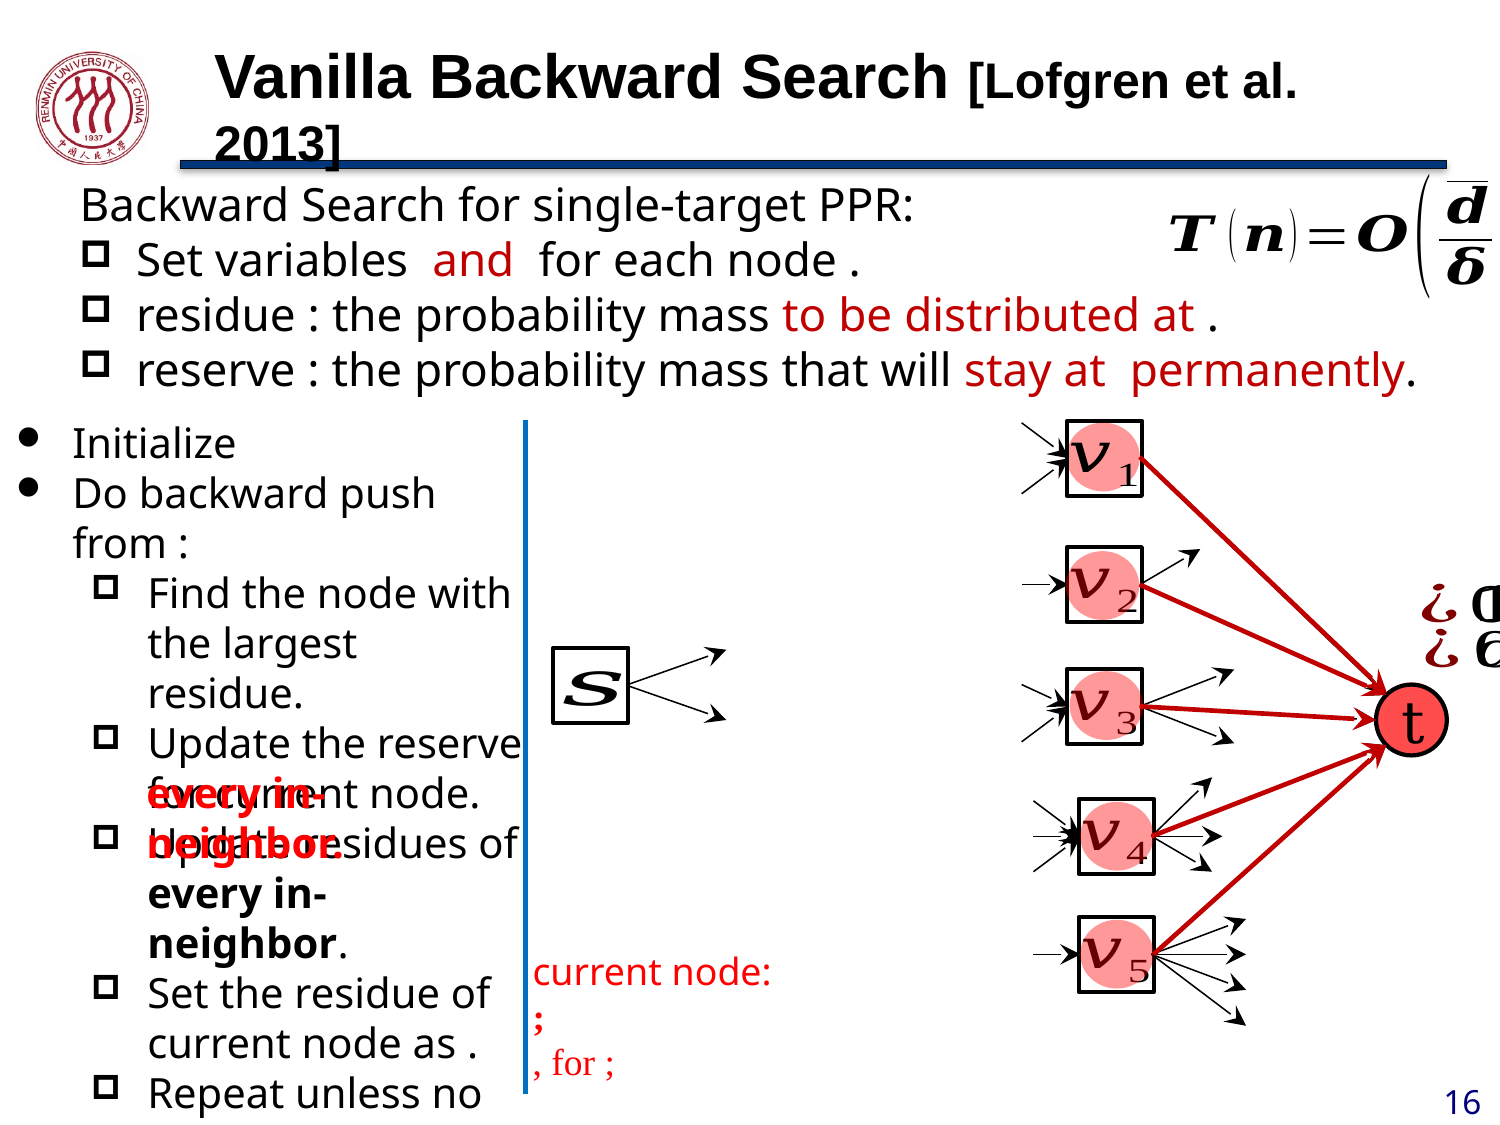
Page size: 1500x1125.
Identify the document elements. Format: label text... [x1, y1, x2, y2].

text_box [1073, 671, 1134, 740]
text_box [625, 649, 727, 684]
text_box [1021, 706, 1070, 742]
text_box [1139, 728, 1235, 744]
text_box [1151, 961, 1247, 1027]
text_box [1153, 744, 1387, 955]
text_box [1074, 423, 1140, 492]
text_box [1021, 684, 1070, 706]
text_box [1139, 584, 1387, 696]
text_box [1080, 919, 1145, 989]
picture [35, 51, 149, 165]
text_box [1139, 706, 1377, 721]
text_box every in-neighbor. [56, 759, 495, 875]
text_box [1087, 801, 1145, 871]
text_box t [1375, 682, 1449, 758]
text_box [1021, 422, 1070, 459]
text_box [625, 684, 727, 721]
title Vanilla Backward Search [Lofgren et al. 2013] [198, 10, 1448, 197]
text_box [1066, 551, 1133, 620]
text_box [1021, 465, 1070, 494]
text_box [1033, 836, 1081, 872]
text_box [1139, 456, 1388, 585]
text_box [1033, 800, 1081, 834]
